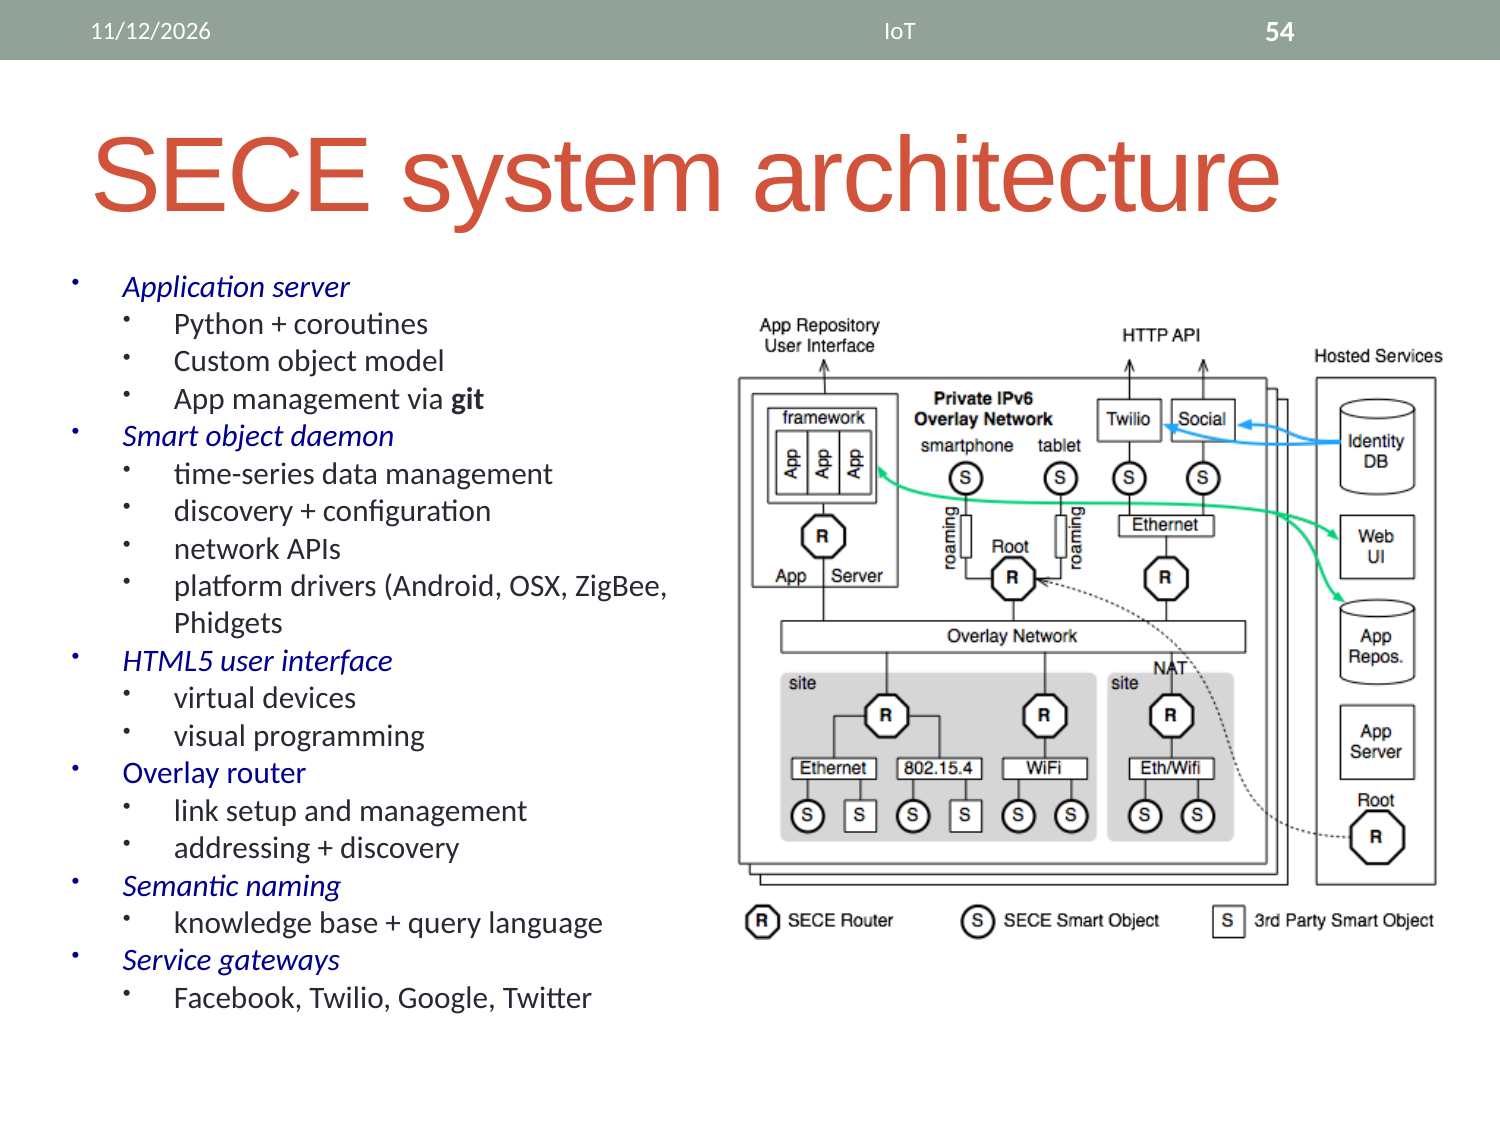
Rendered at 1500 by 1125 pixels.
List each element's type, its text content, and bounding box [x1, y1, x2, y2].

slide_number 54 [1250, 3, 1425, 57]
text_box Application server Python + coroutines Custom object model App management via git Smart object daemon time-series data management discovery + configuration network APIs platform drivers (Android, OSX, ZigBee, Phidgets HTML5 user interface virtual devices visual programming Overlay router link setup and management addressing + discovery Semantic naming knowledge base + query language Service gateways Facebook, Twilio, Google, Twitter [65, 259, 710, 1021]
picture [735, 314, 1444, 940]
footer IoT [562, 3, 1238, 57]
title SECE system architecture [75, 87, 1425, 250]
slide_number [75, 3, 550, 57]
